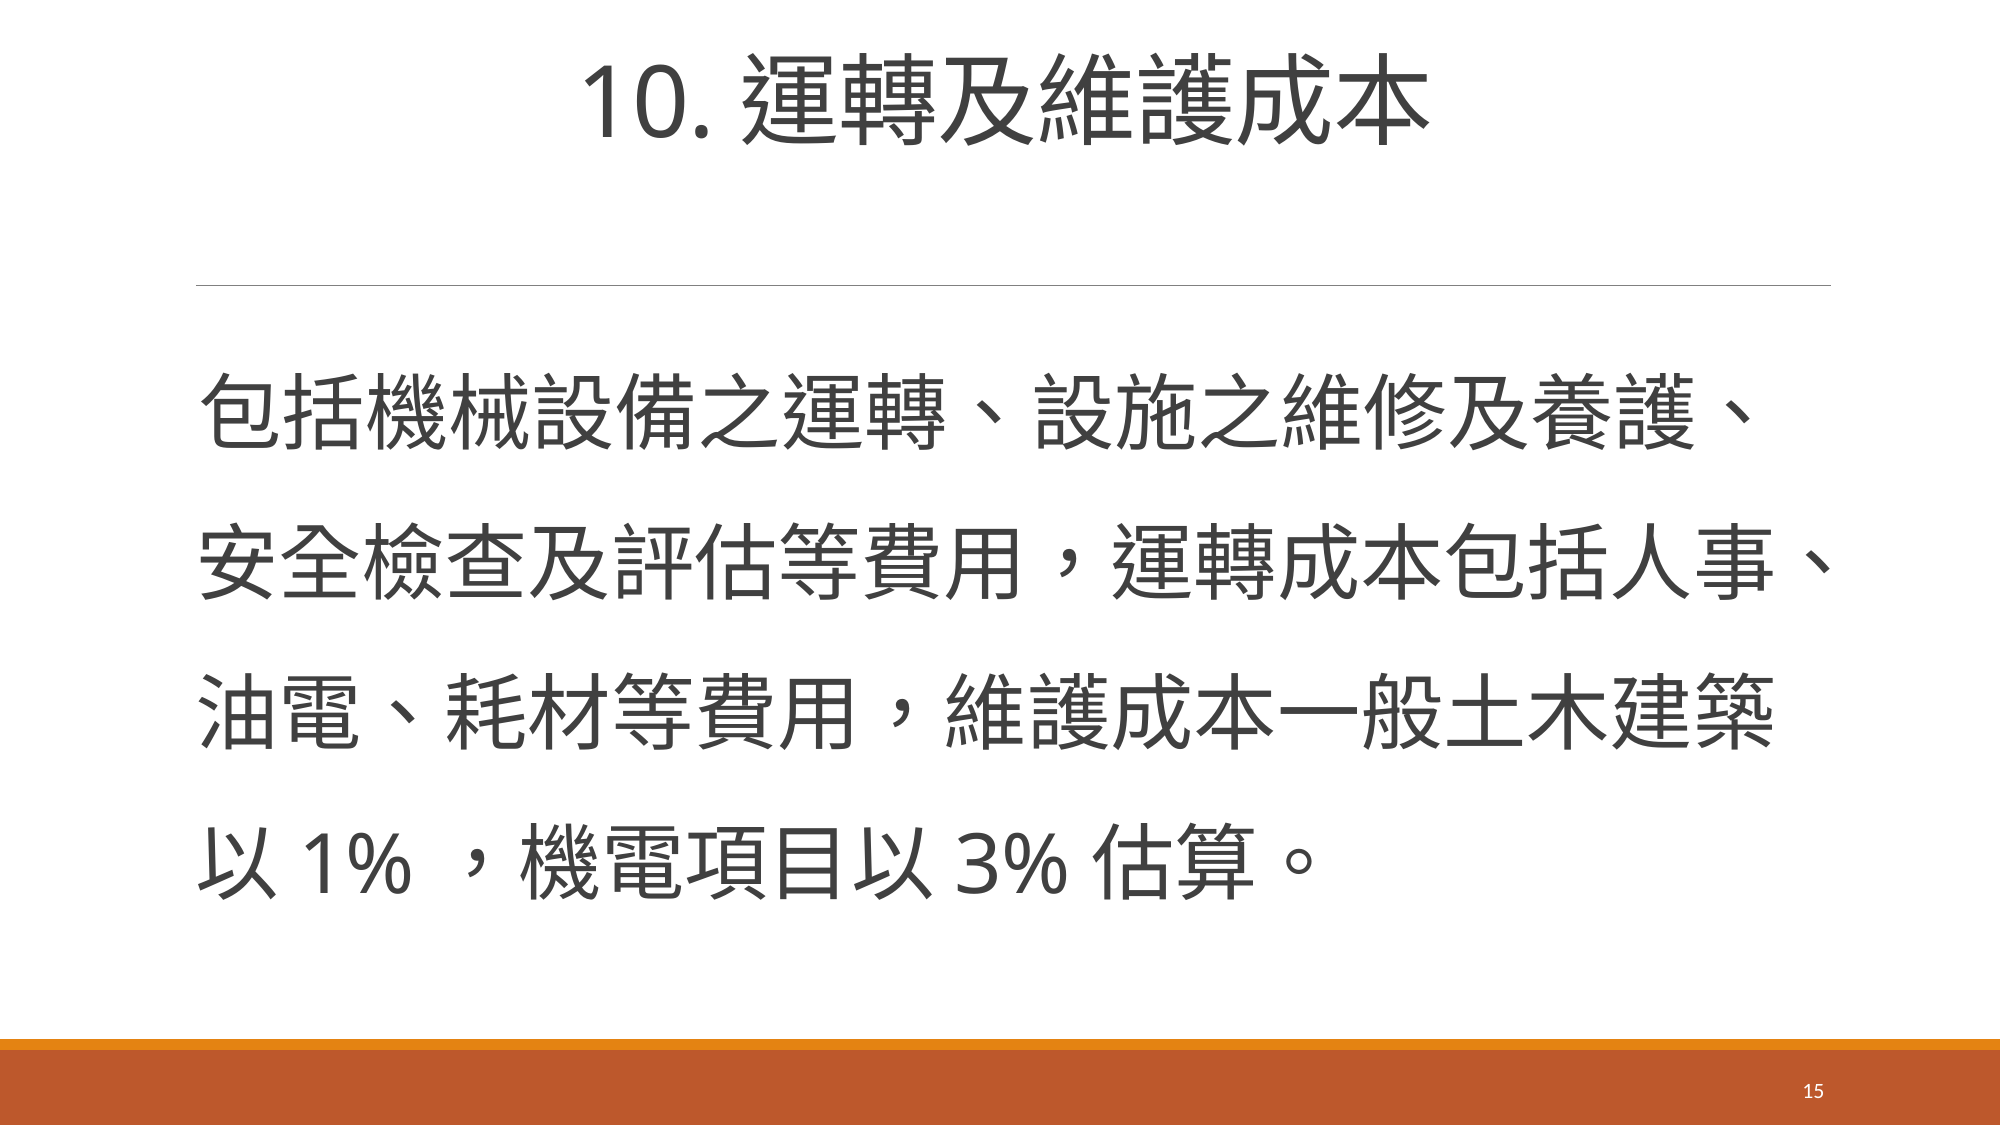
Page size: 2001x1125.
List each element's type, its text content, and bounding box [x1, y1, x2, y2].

title 10.運轉及維護成本 [180, 47, 1830, 285]
list 包括機械設備之運轉、設施之維修及養護、安全檢查及評估等費用，運轉成本包括人事、油電、耗材等費用，維護成本一般土木建築以1%，機電項目以3%估算。 [180, 302, 1830, 963]
slide_number 15 [1624, 1059, 1840, 1120]
